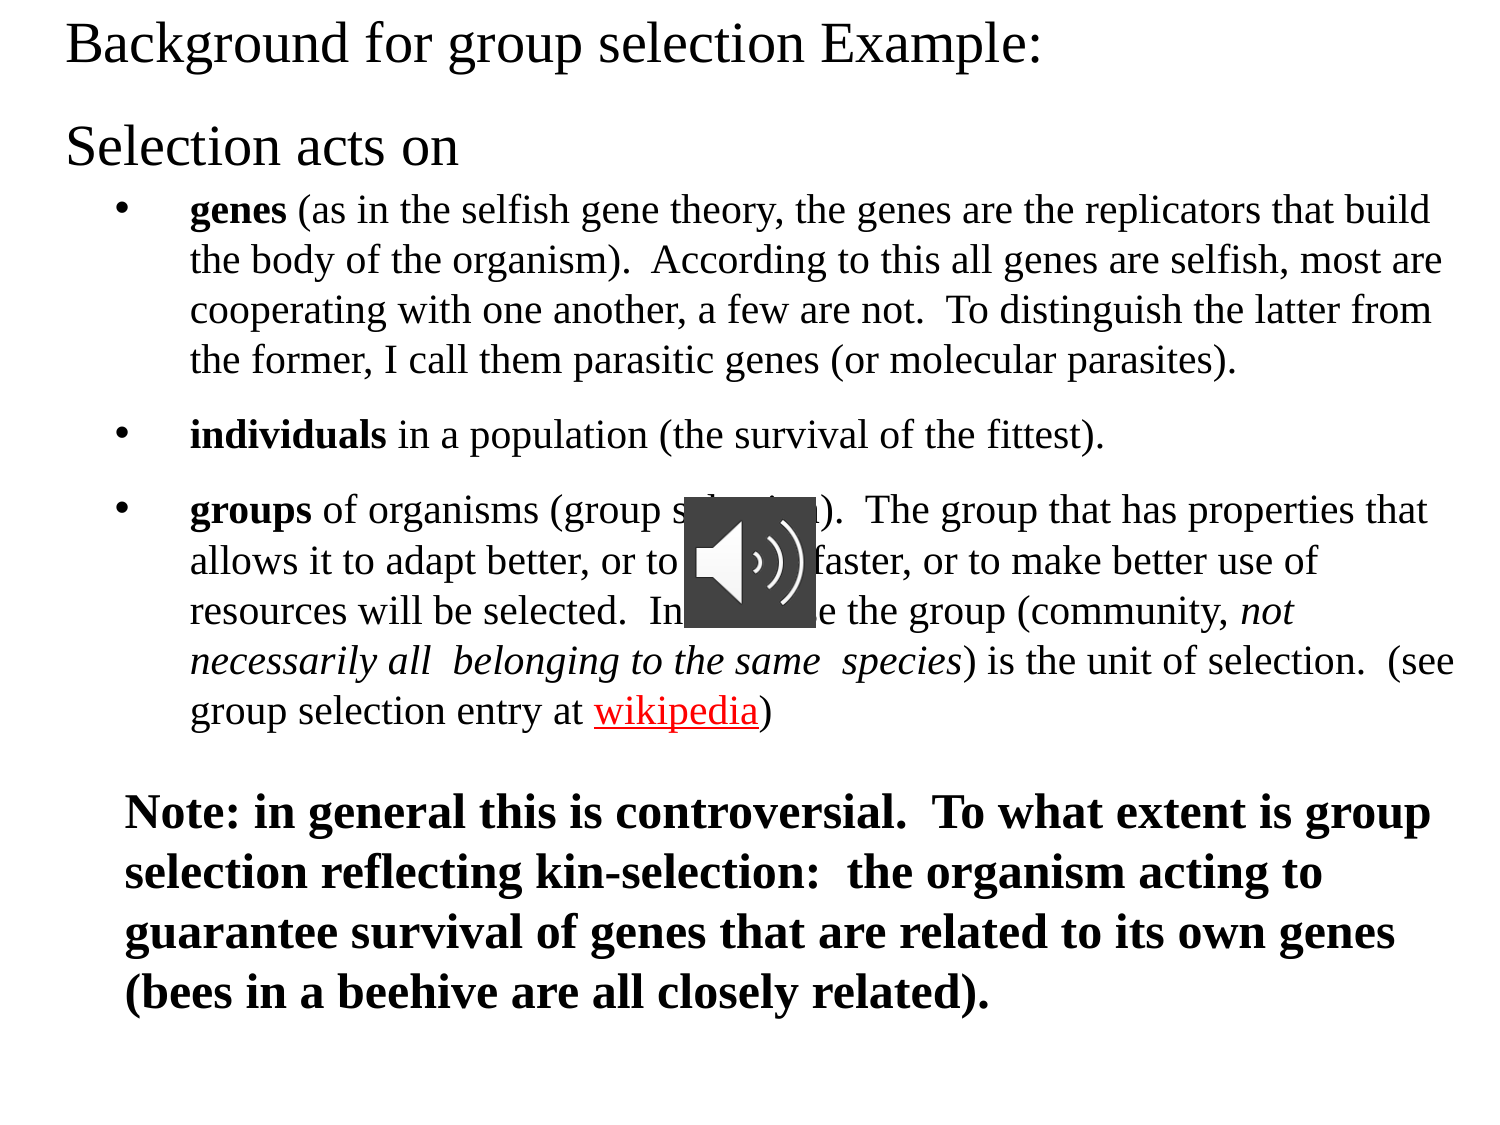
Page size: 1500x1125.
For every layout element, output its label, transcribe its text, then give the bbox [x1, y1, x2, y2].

picture [683, 495, 817, 630]
title Background for group selection Example: Selection acts on [49, 0, 1326, 188]
text_box Note: in general this is controversial. To what extent is group selection reflecting kin-selection: the organism acting to guarantee survival of genes that are related to its own genes (bees in a beehive are all closely related). [109, 771, 1450, 1026]
text_box groups of organisms (group selection). The group that has properties that allows it to adapt better, or to evolve faster, or to make better use of resources will be selected. In this case the group (community, not necessarily all belonging to the same species) is the unit of selection. (see group selection entry at wikipedia) [99, 474, 1475, 740]
text_box genes (as in the selfish gene theory, the genes are the replicators that build the body of the organism). According to this all genes are selfish, most are cooperating with one another, a few are not. To distinguish the latter from the former, I call them parasitic genes (or molecular parasites). [99, 174, 1475, 390]
text_box individuals in a population (the survival of the fittest). [99, 399, 1475, 465]
